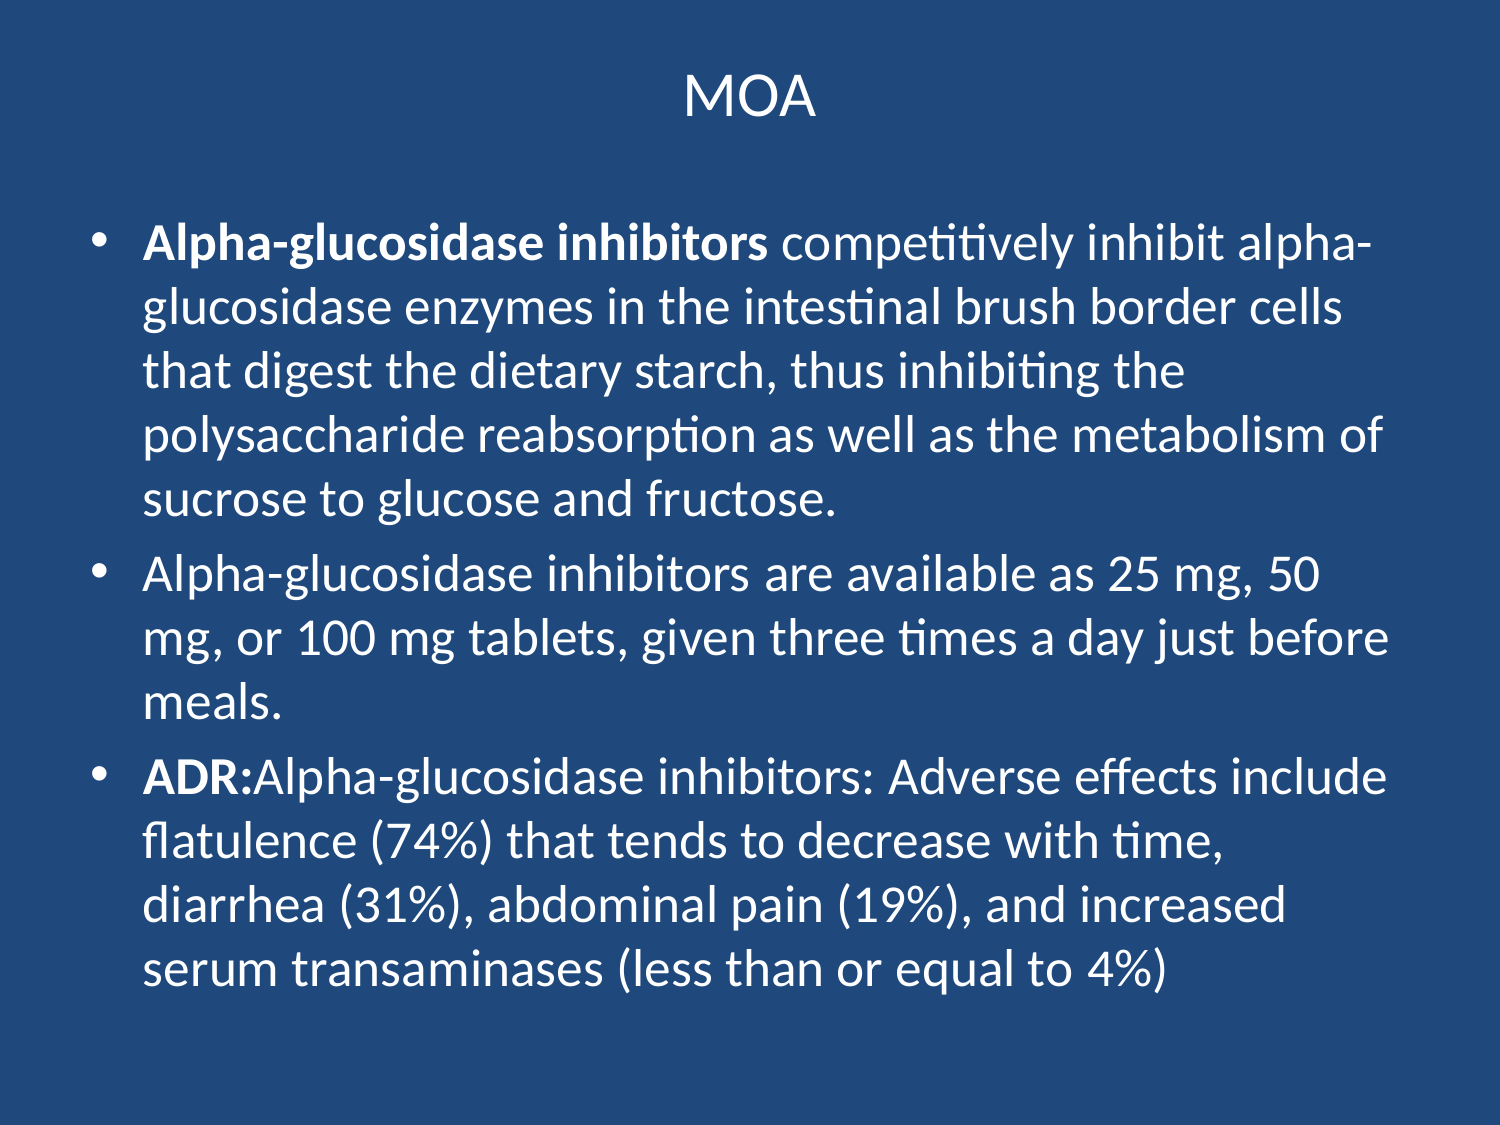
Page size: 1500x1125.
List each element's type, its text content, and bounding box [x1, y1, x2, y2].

list Alpha-glucosidase inhibitors competitively inhibit alpha-glucosidase enzymes in the intestinal brush border cells that digest the dietary starch, thus inhibiting the polysaccharide reabsorption as well as the metabolism of sucrose to glucose and fructose. Alpha-glucosidase inhibitors are available as 25 mg, 50 mg, or 100 mg tablets, given three times a day just before meals. ADR:Alpha-glucosidase inhibitors: Adverse effects include flatulence (74%) that tends to decrease with time, diarrhea (31%), abdominal pain (19%), and increased serum transaminases (less than or equal to 4%) [75, 200, 1425, 1005]
title MOA [75, 45, 1425, 138]
